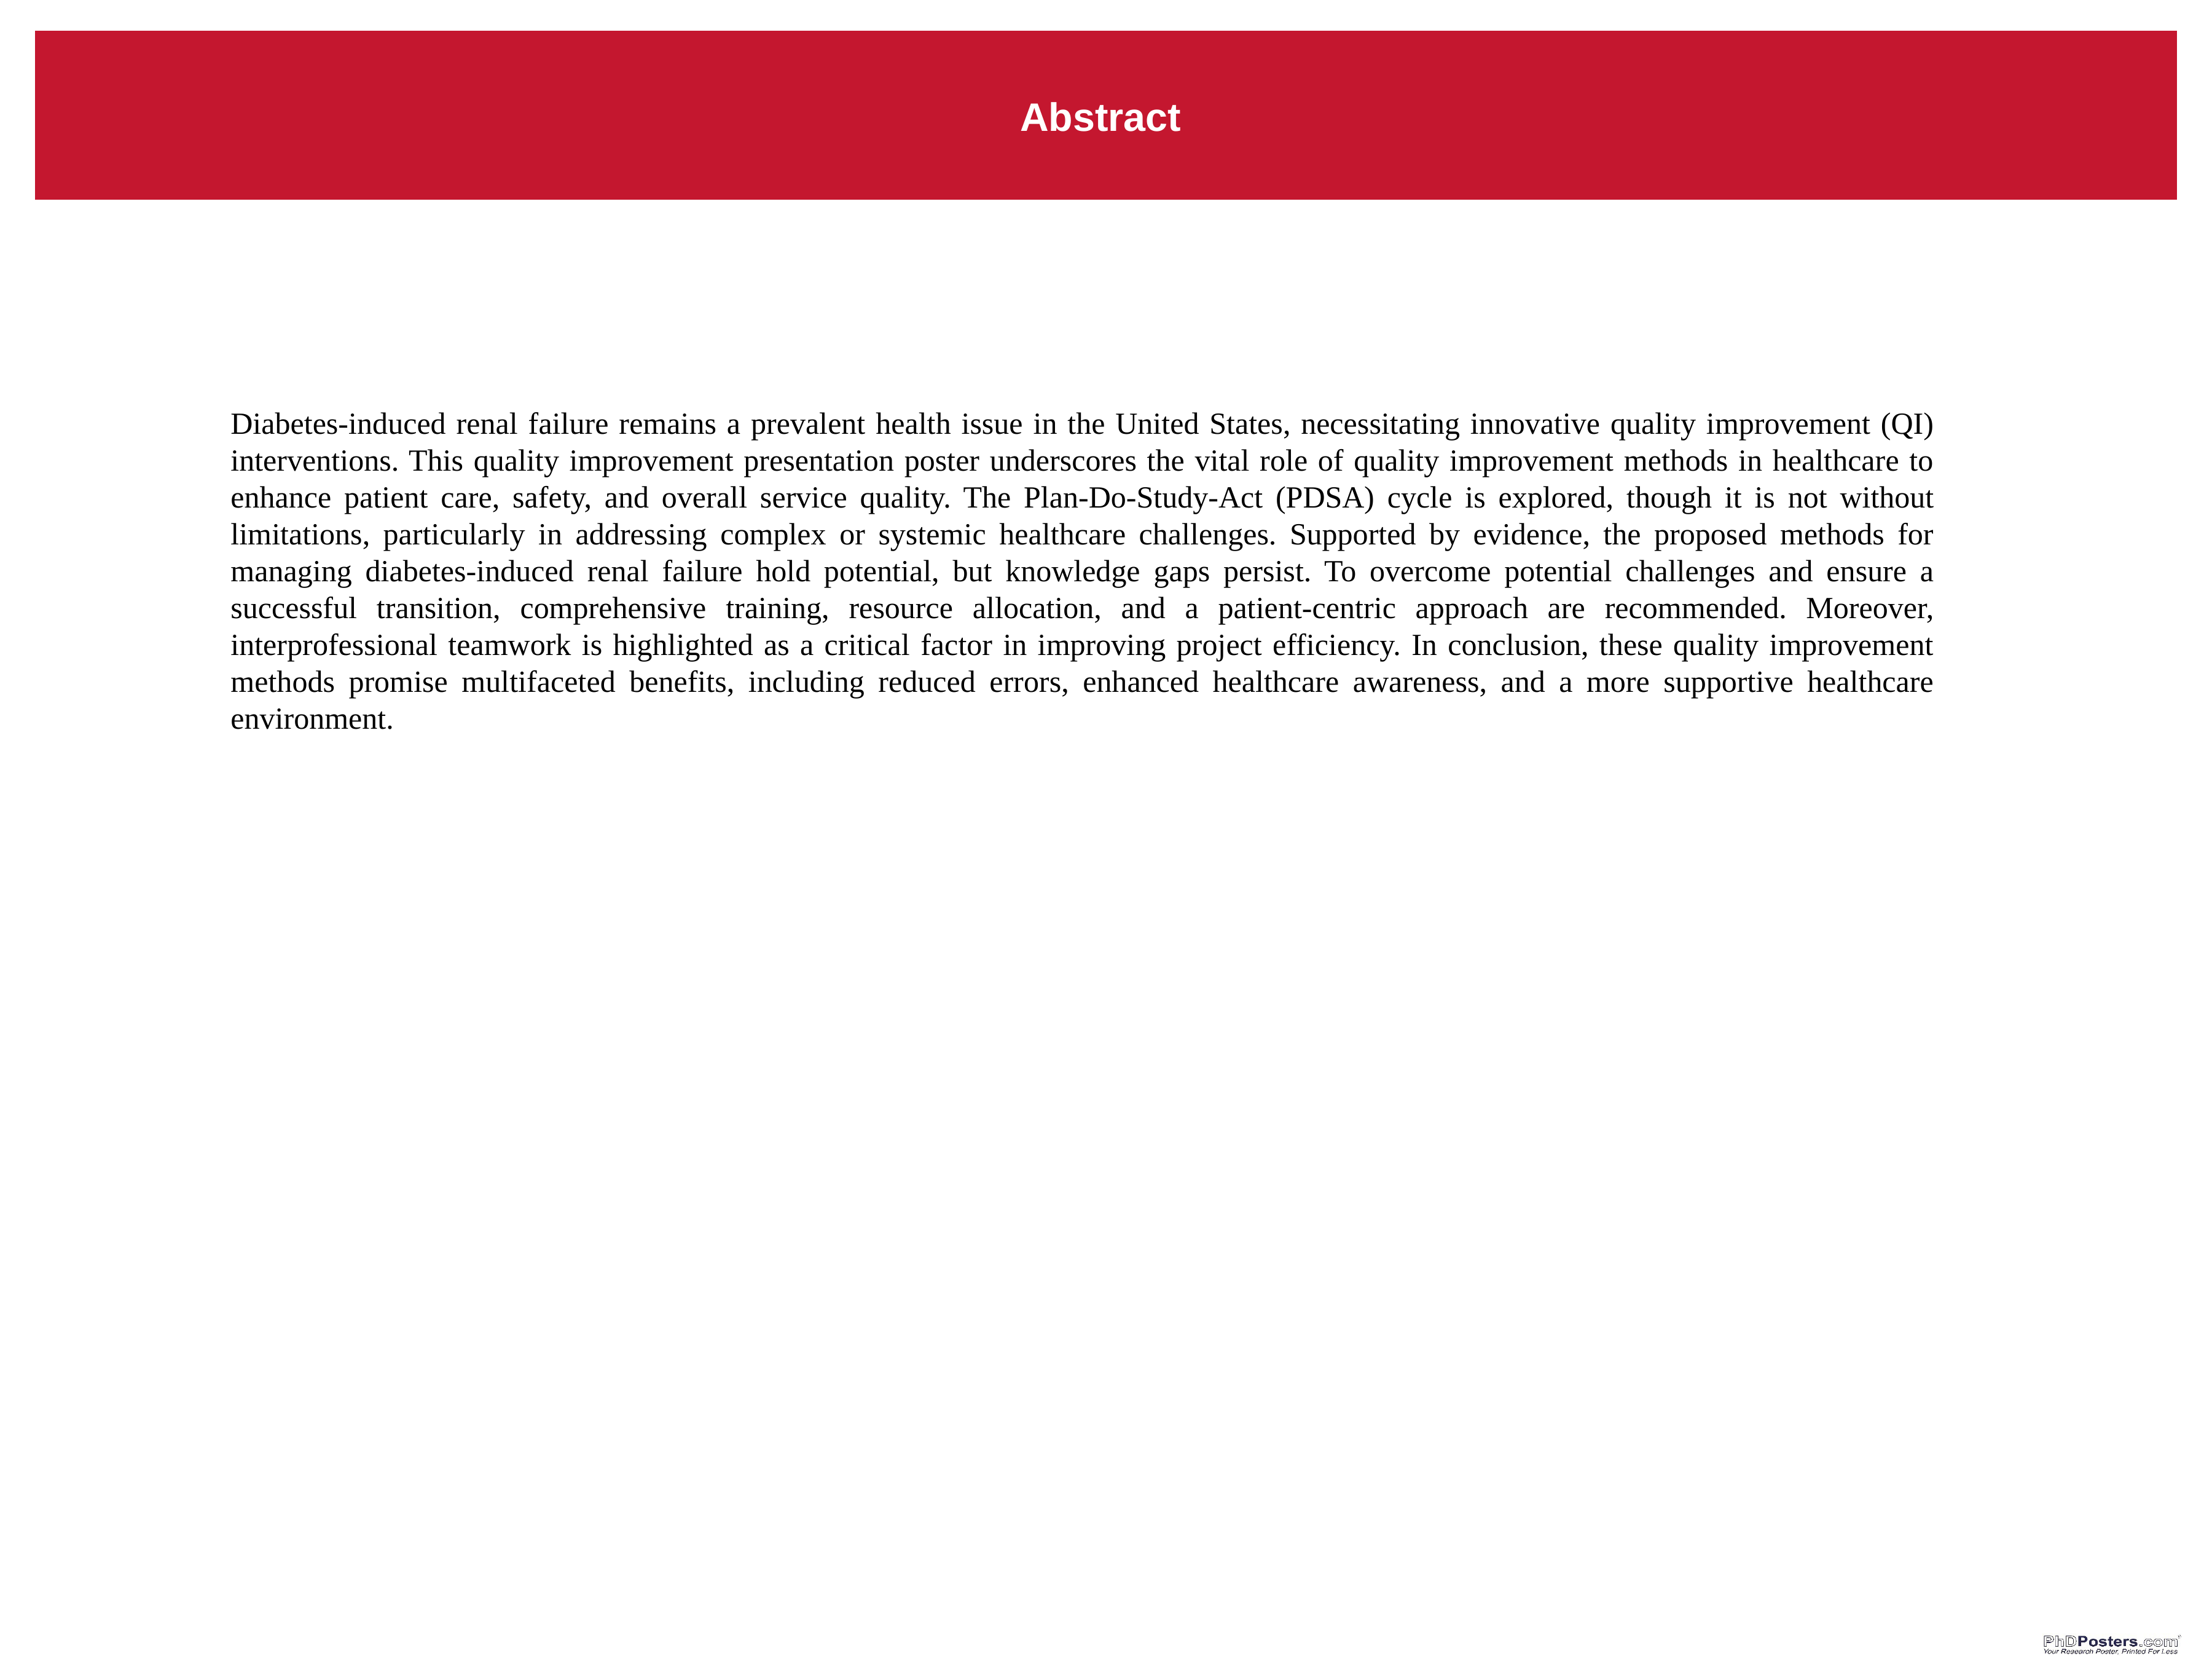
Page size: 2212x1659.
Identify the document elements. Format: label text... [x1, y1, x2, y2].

title Abstract [35, 31, 2177, 200]
picture [2042, 1633, 2181, 1656]
list Diabetes-induced renal failure remains a prevalent health issue in the United States, necessitating innovative quality improvement (QI) interventions. This quality improvement presentation poster underscores the vital role of quality improvement methods in healthcare to enhance patient care, safety, and overall service quality. The Plan-Do-Study-Act (PDSA) cycle is explored, though it is not without limitations, particularly in addressing complex or systemic healthcare challenges. Supported by evidence, the proposed methods for managing diabetes-induced renal failure hold potential, but knowledge gaps persist. To overcome potential challenges and ensure a successful transition, comprehensive training, resource allocation, and a patient-centric approach are recommended. Moreover, interprofessional teamwork is highlighted as a critical factor in improving project efficiency. In conclusion, these quality improvement methods promise multifaceted benefits, including reduced errors, enhanced healthcare awareness, and a more supportive healthcare environment. [222, 399, 1943, 952]
